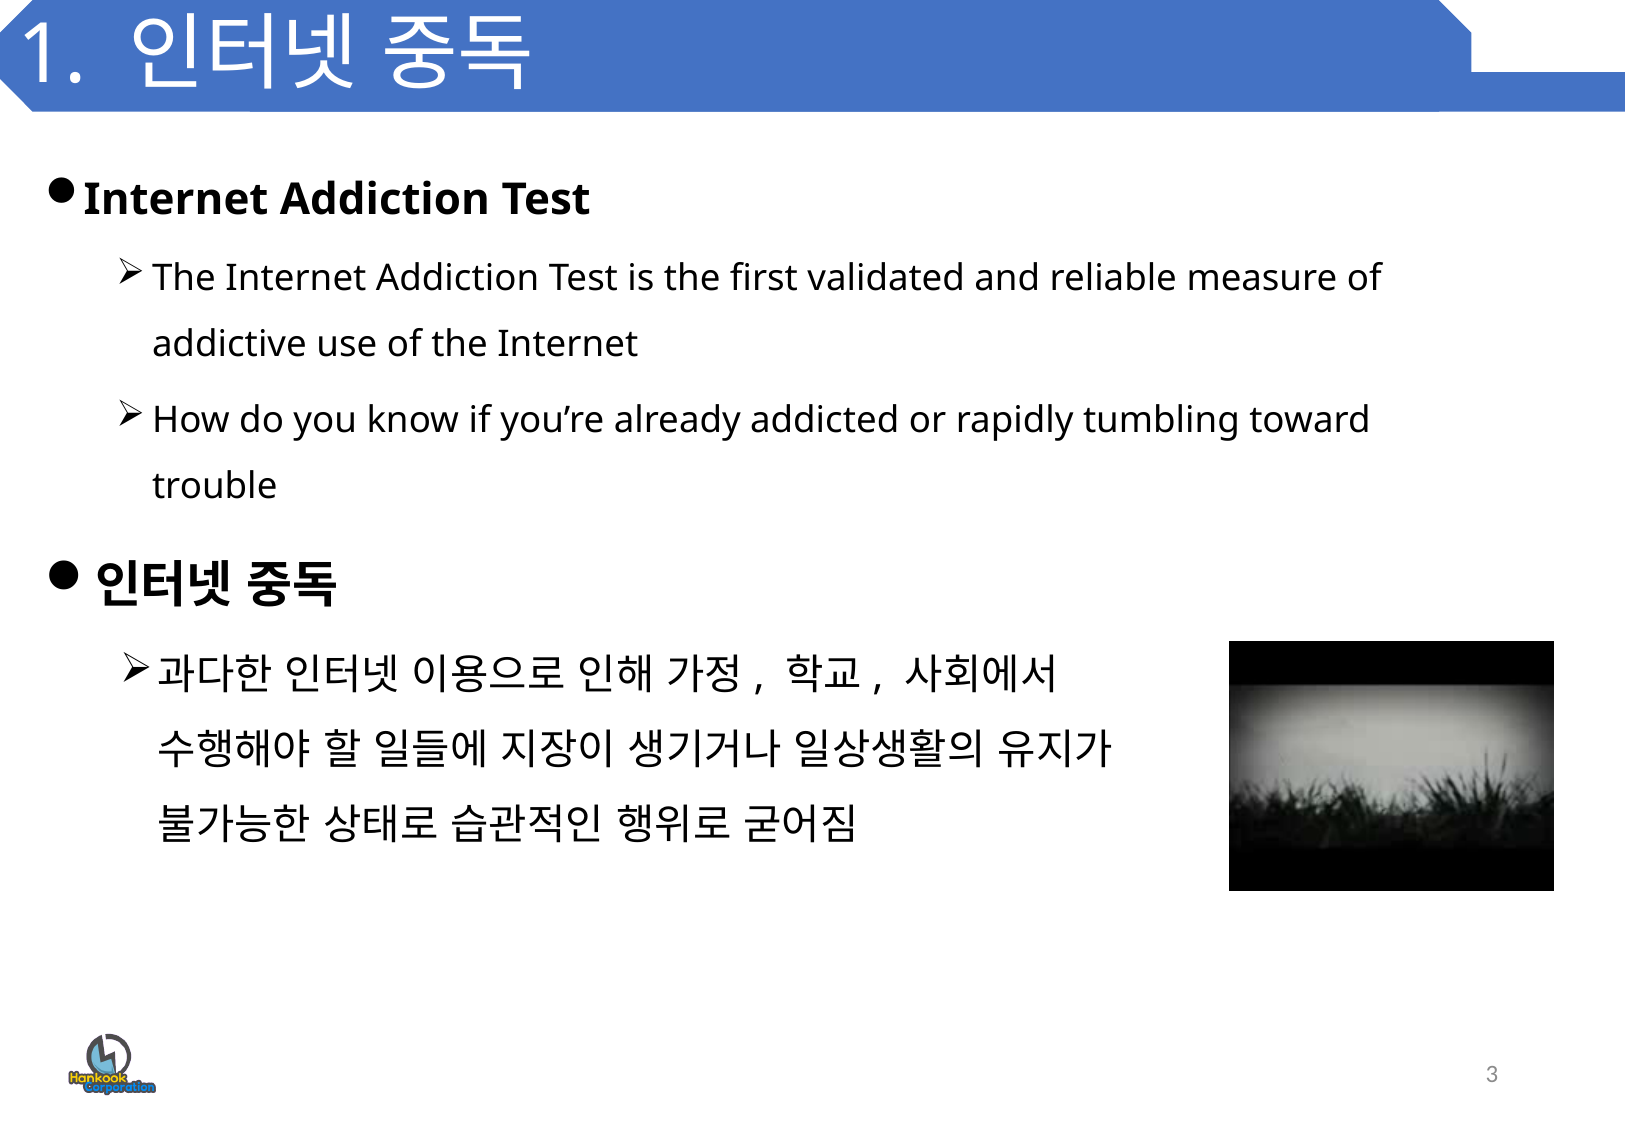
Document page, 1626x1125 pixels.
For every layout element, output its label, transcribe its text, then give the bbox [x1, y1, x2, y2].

title 1. 인터넷 중독 [2, 0, 1148, 112]
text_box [1229, 641, 1555, 891]
text_box 인터넷 중독 과다한 인터넷 이용으로 인해 가정, 학교, 사회에서 수행해야 할 일들에 지장이 생기거나 일상생활의 유지가 불가능한 상태로 습관적인 행위로 굳어짐 [30, 514, 1191, 893]
list Internet Addiction Test The Internet Addiction Test is the first validated and reliable measure of addictive use of the Internet How do you know if you’re already addicted or rapidly tumbling toward trouble [30, 136, 1483, 515]
picture [60, 1030, 165, 1103]
slide_number 3 [1147, 1042, 1514, 1103]
